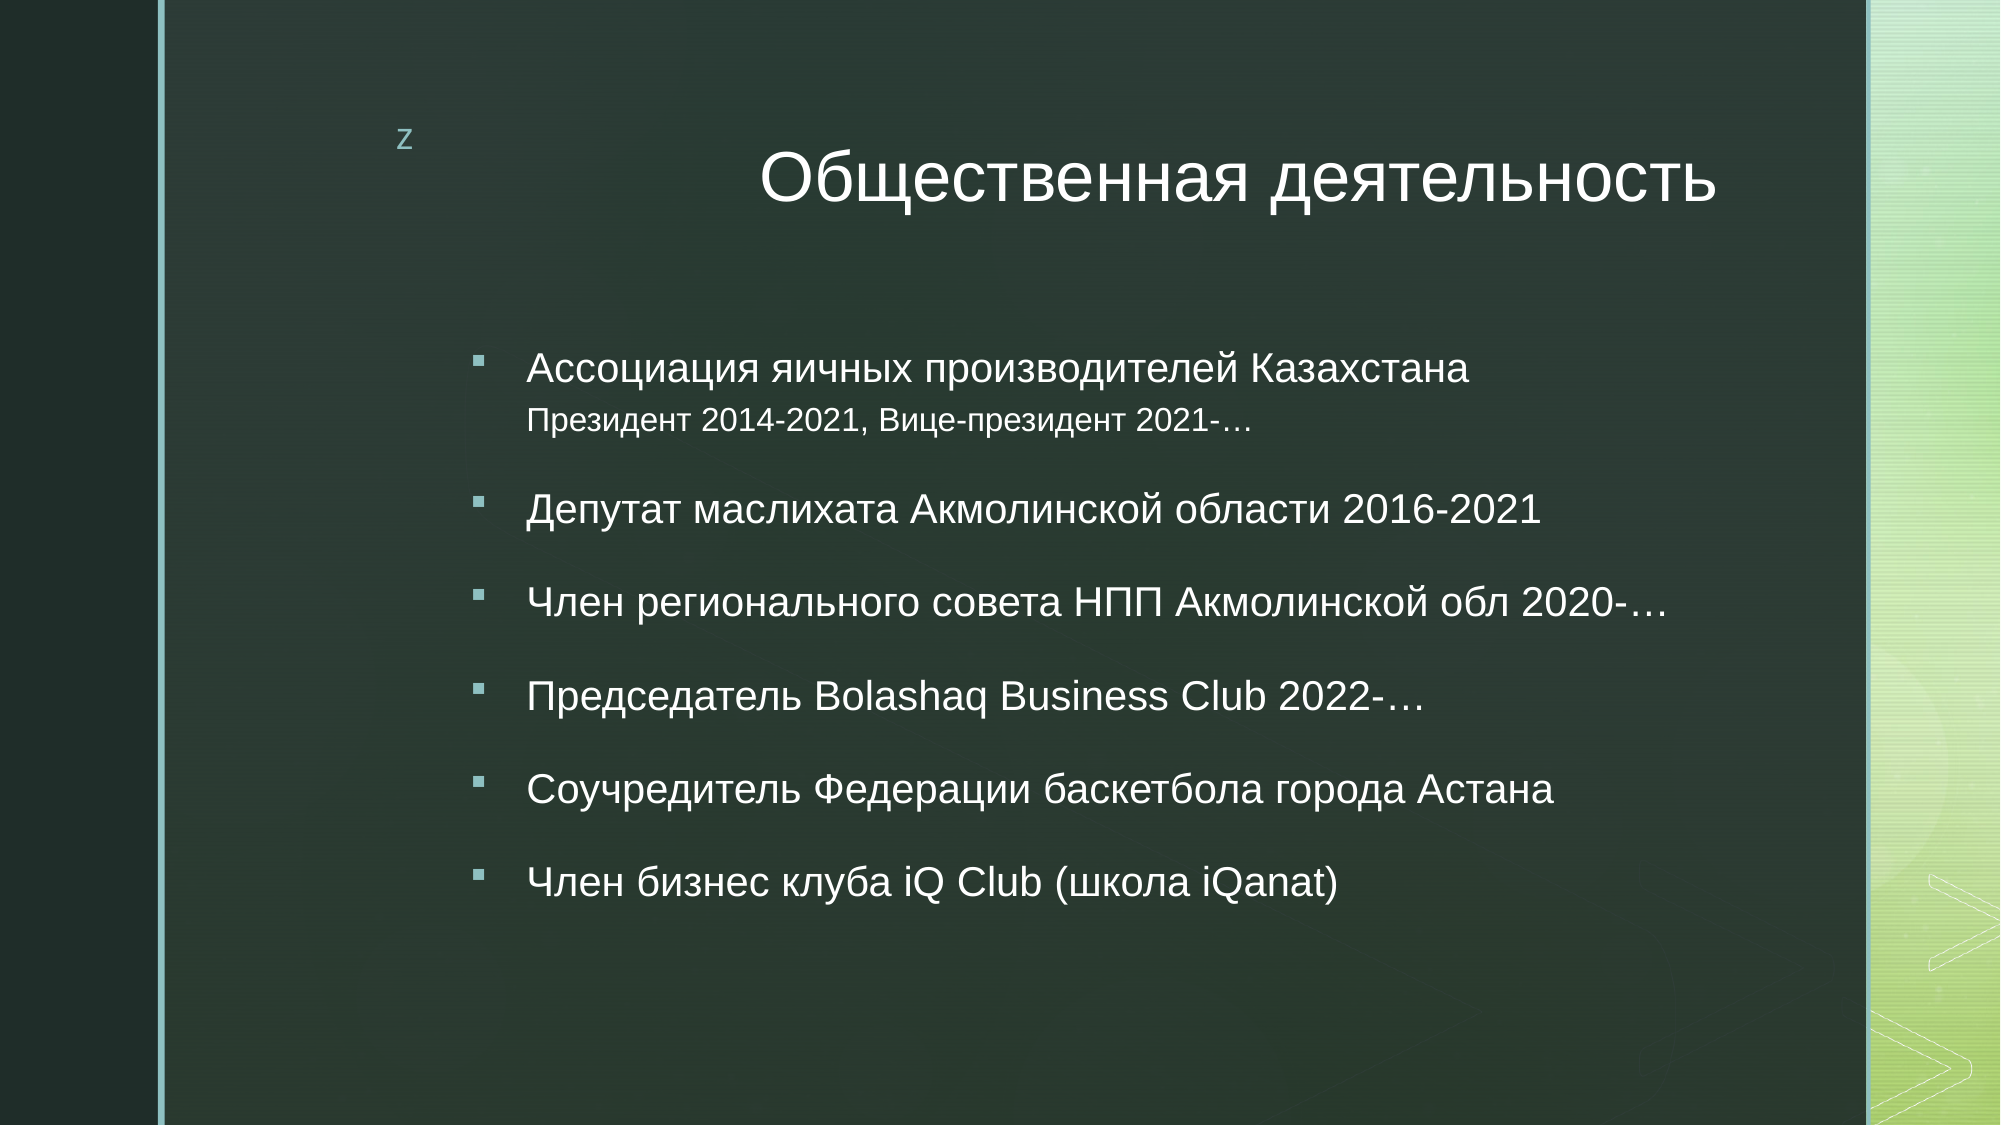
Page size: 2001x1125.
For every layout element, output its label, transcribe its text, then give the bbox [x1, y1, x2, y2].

list Ассоциация яичных производителей Казахстана Президент 2014-2021, Вице-президент 2021-… Депутат маслихата Акмолинской области 2016-2021 Член регионального совета НПП Акмолинской обл 2020-… Председатель Bolashaq Business Club 2022-… Соучредитель Федерации баскетбола города Астана Член бизнес клуба iQ Club (школа iQanat) [454, 336, 1734, 993]
title Общественная деятельность [428, 132, 1734, 310]
picture [1871, 0, 2001, 1125]
